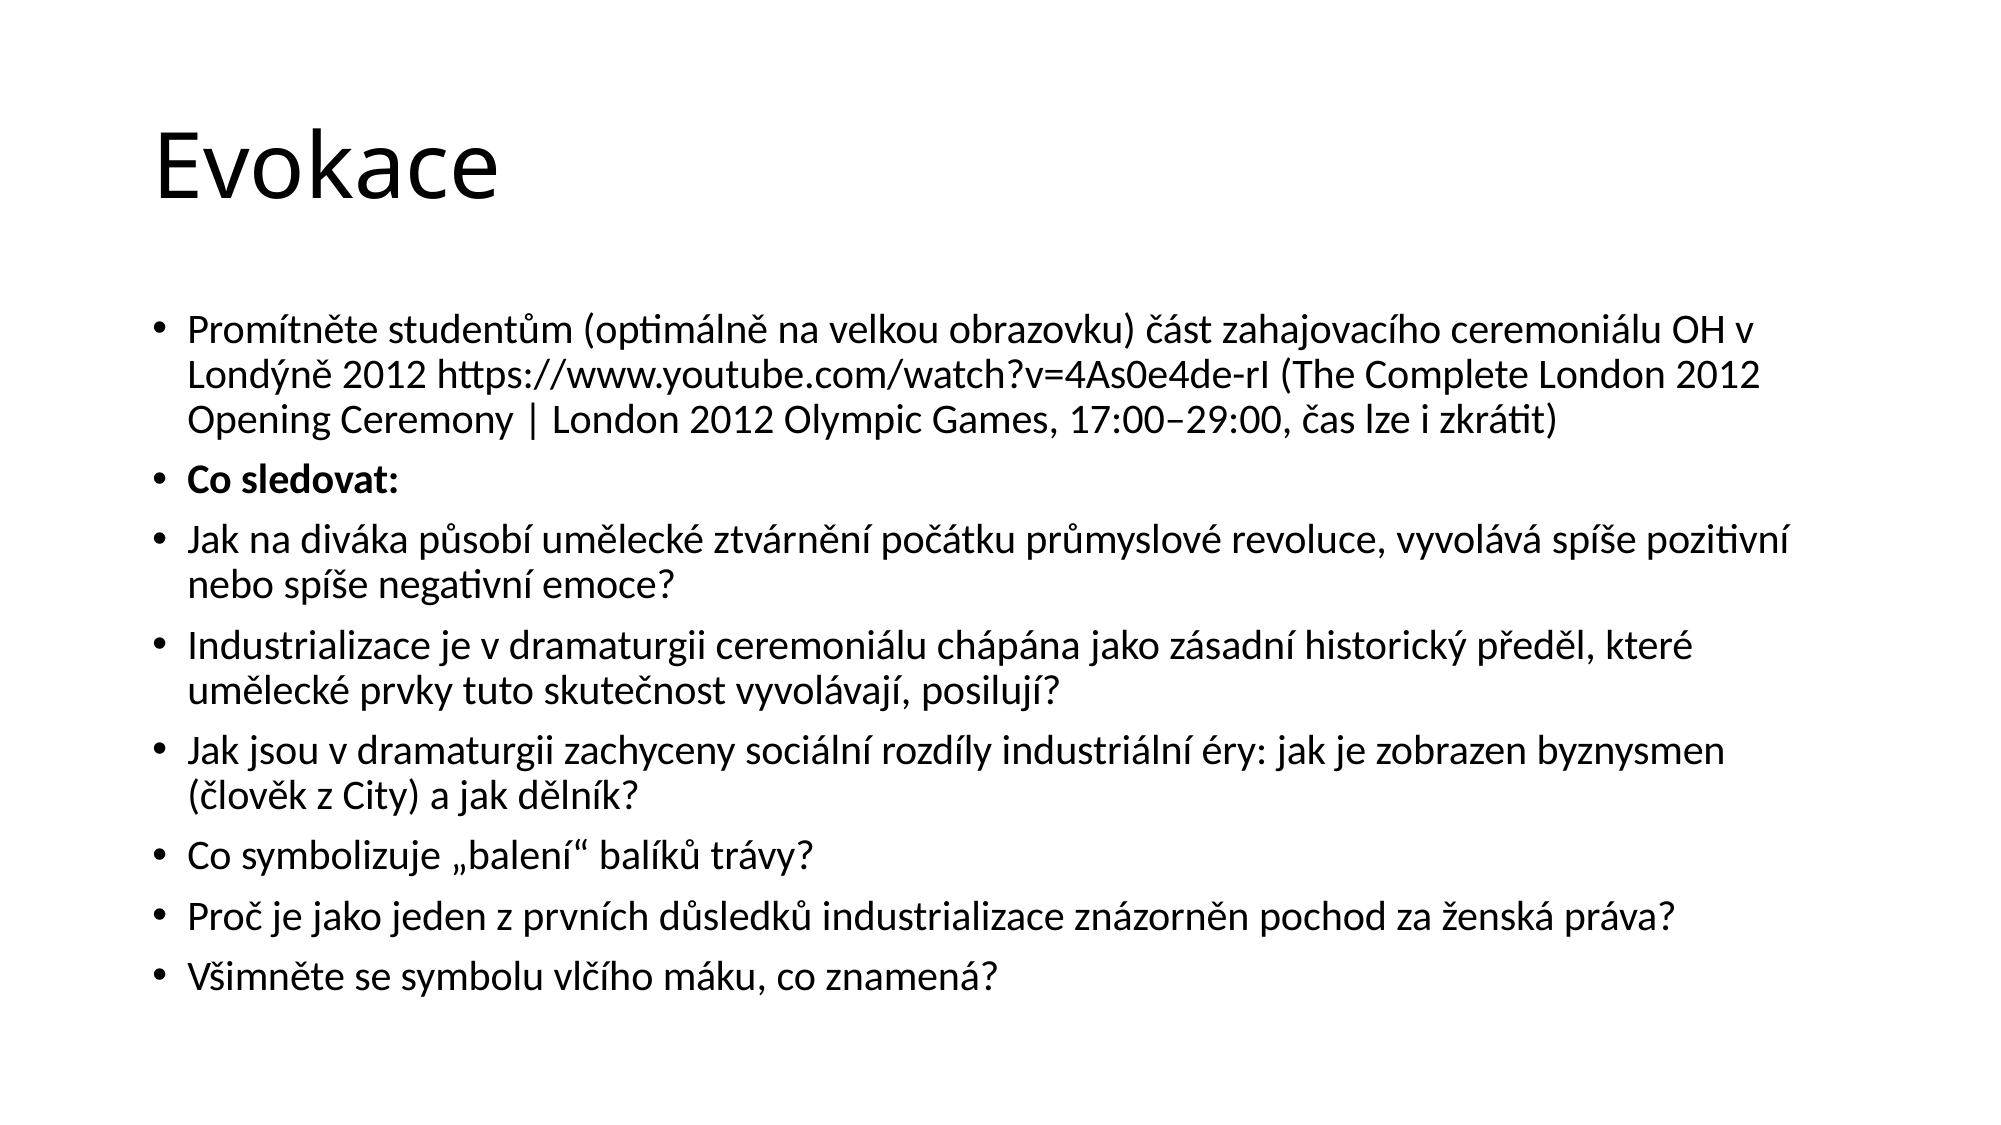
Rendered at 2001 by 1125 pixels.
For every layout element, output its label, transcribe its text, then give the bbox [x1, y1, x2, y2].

title Evokace [137, 59, 1863, 278]
list Promítněte studentům (optimálně na velkou obrazovku) část zahajovacího ceremoniálu OH v Londýně 2012 https://www.youtube.com/watch?v=4As0e4de-rI (The Complete London 2012 Opening Ceremony | London 2012 Olympic Games, 17:00–29:00, čas lze i zkrátit) Co sledovat: Jak na diváka působí umělecké ztvárnění počátku průmyslové revoluce, vyvolává spíše pozitivní nebo spíše negativní emoce? Industrializace je v dramaturgii ceremoniálu chápána jako zásadní historický předěl, které umělecké prvky tuto skutečnost vyvolávají, posilují? Jak jsou v dramaturgii zachyceny sociální rozdíly industriální éry: jak je zobrazen byznysmen (člověk z City) a jak dělník? Co symbolizuje „balení“ balíků trávy? Proč je jako jeden z prvních důsledků industrializace znázorněn pochod za ženská práva? Všimněte se symbolu vlčího máku, co znamená? [137, 299, 1863, 1014]
